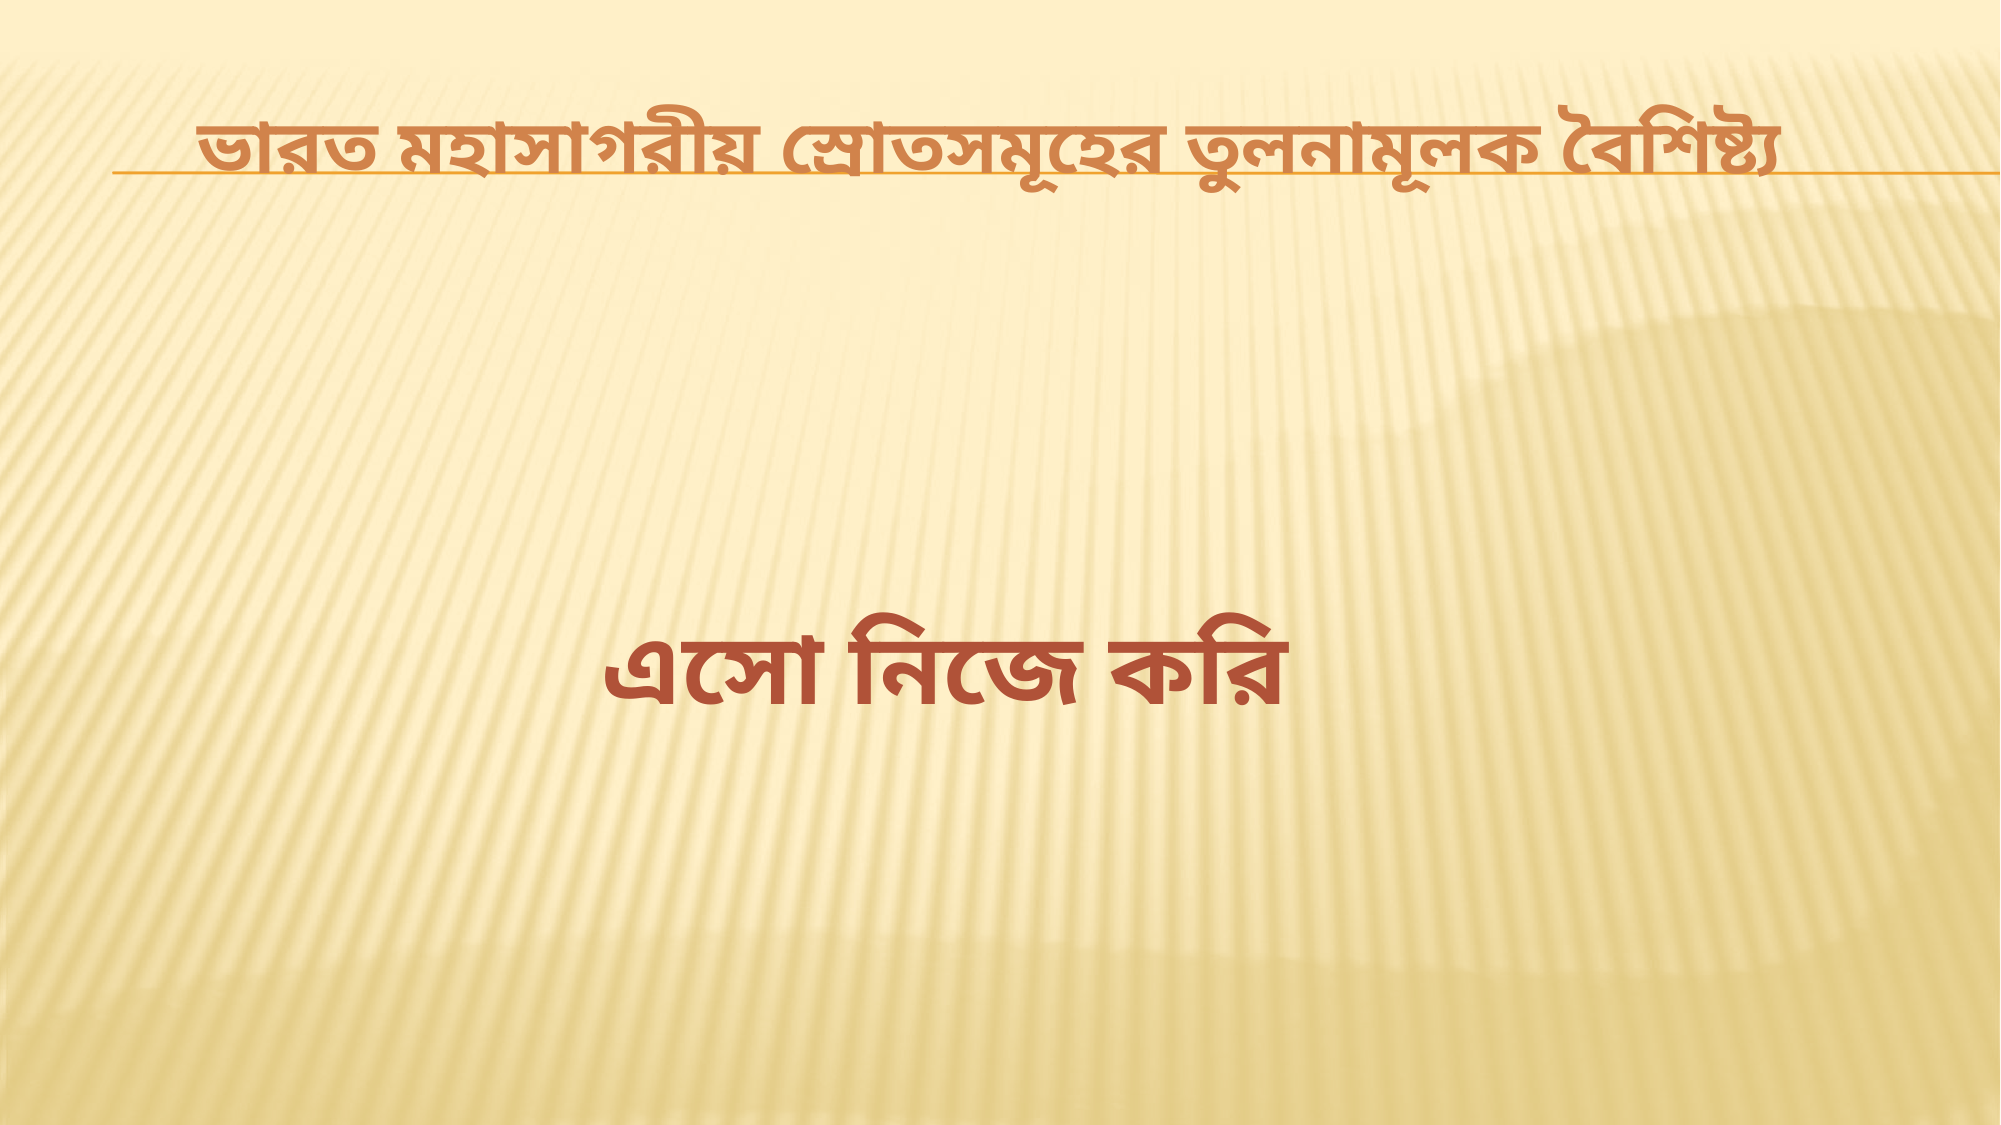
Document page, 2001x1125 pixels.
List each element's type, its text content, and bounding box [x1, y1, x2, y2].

title ভারত মহাসাগরীয় স্রোতসমূহের তুলনামূলক বৈশিষ্ট্য [66, 75, 1966, 213]
list এসো নিজে করি [99, 262, 1825, 1005]
